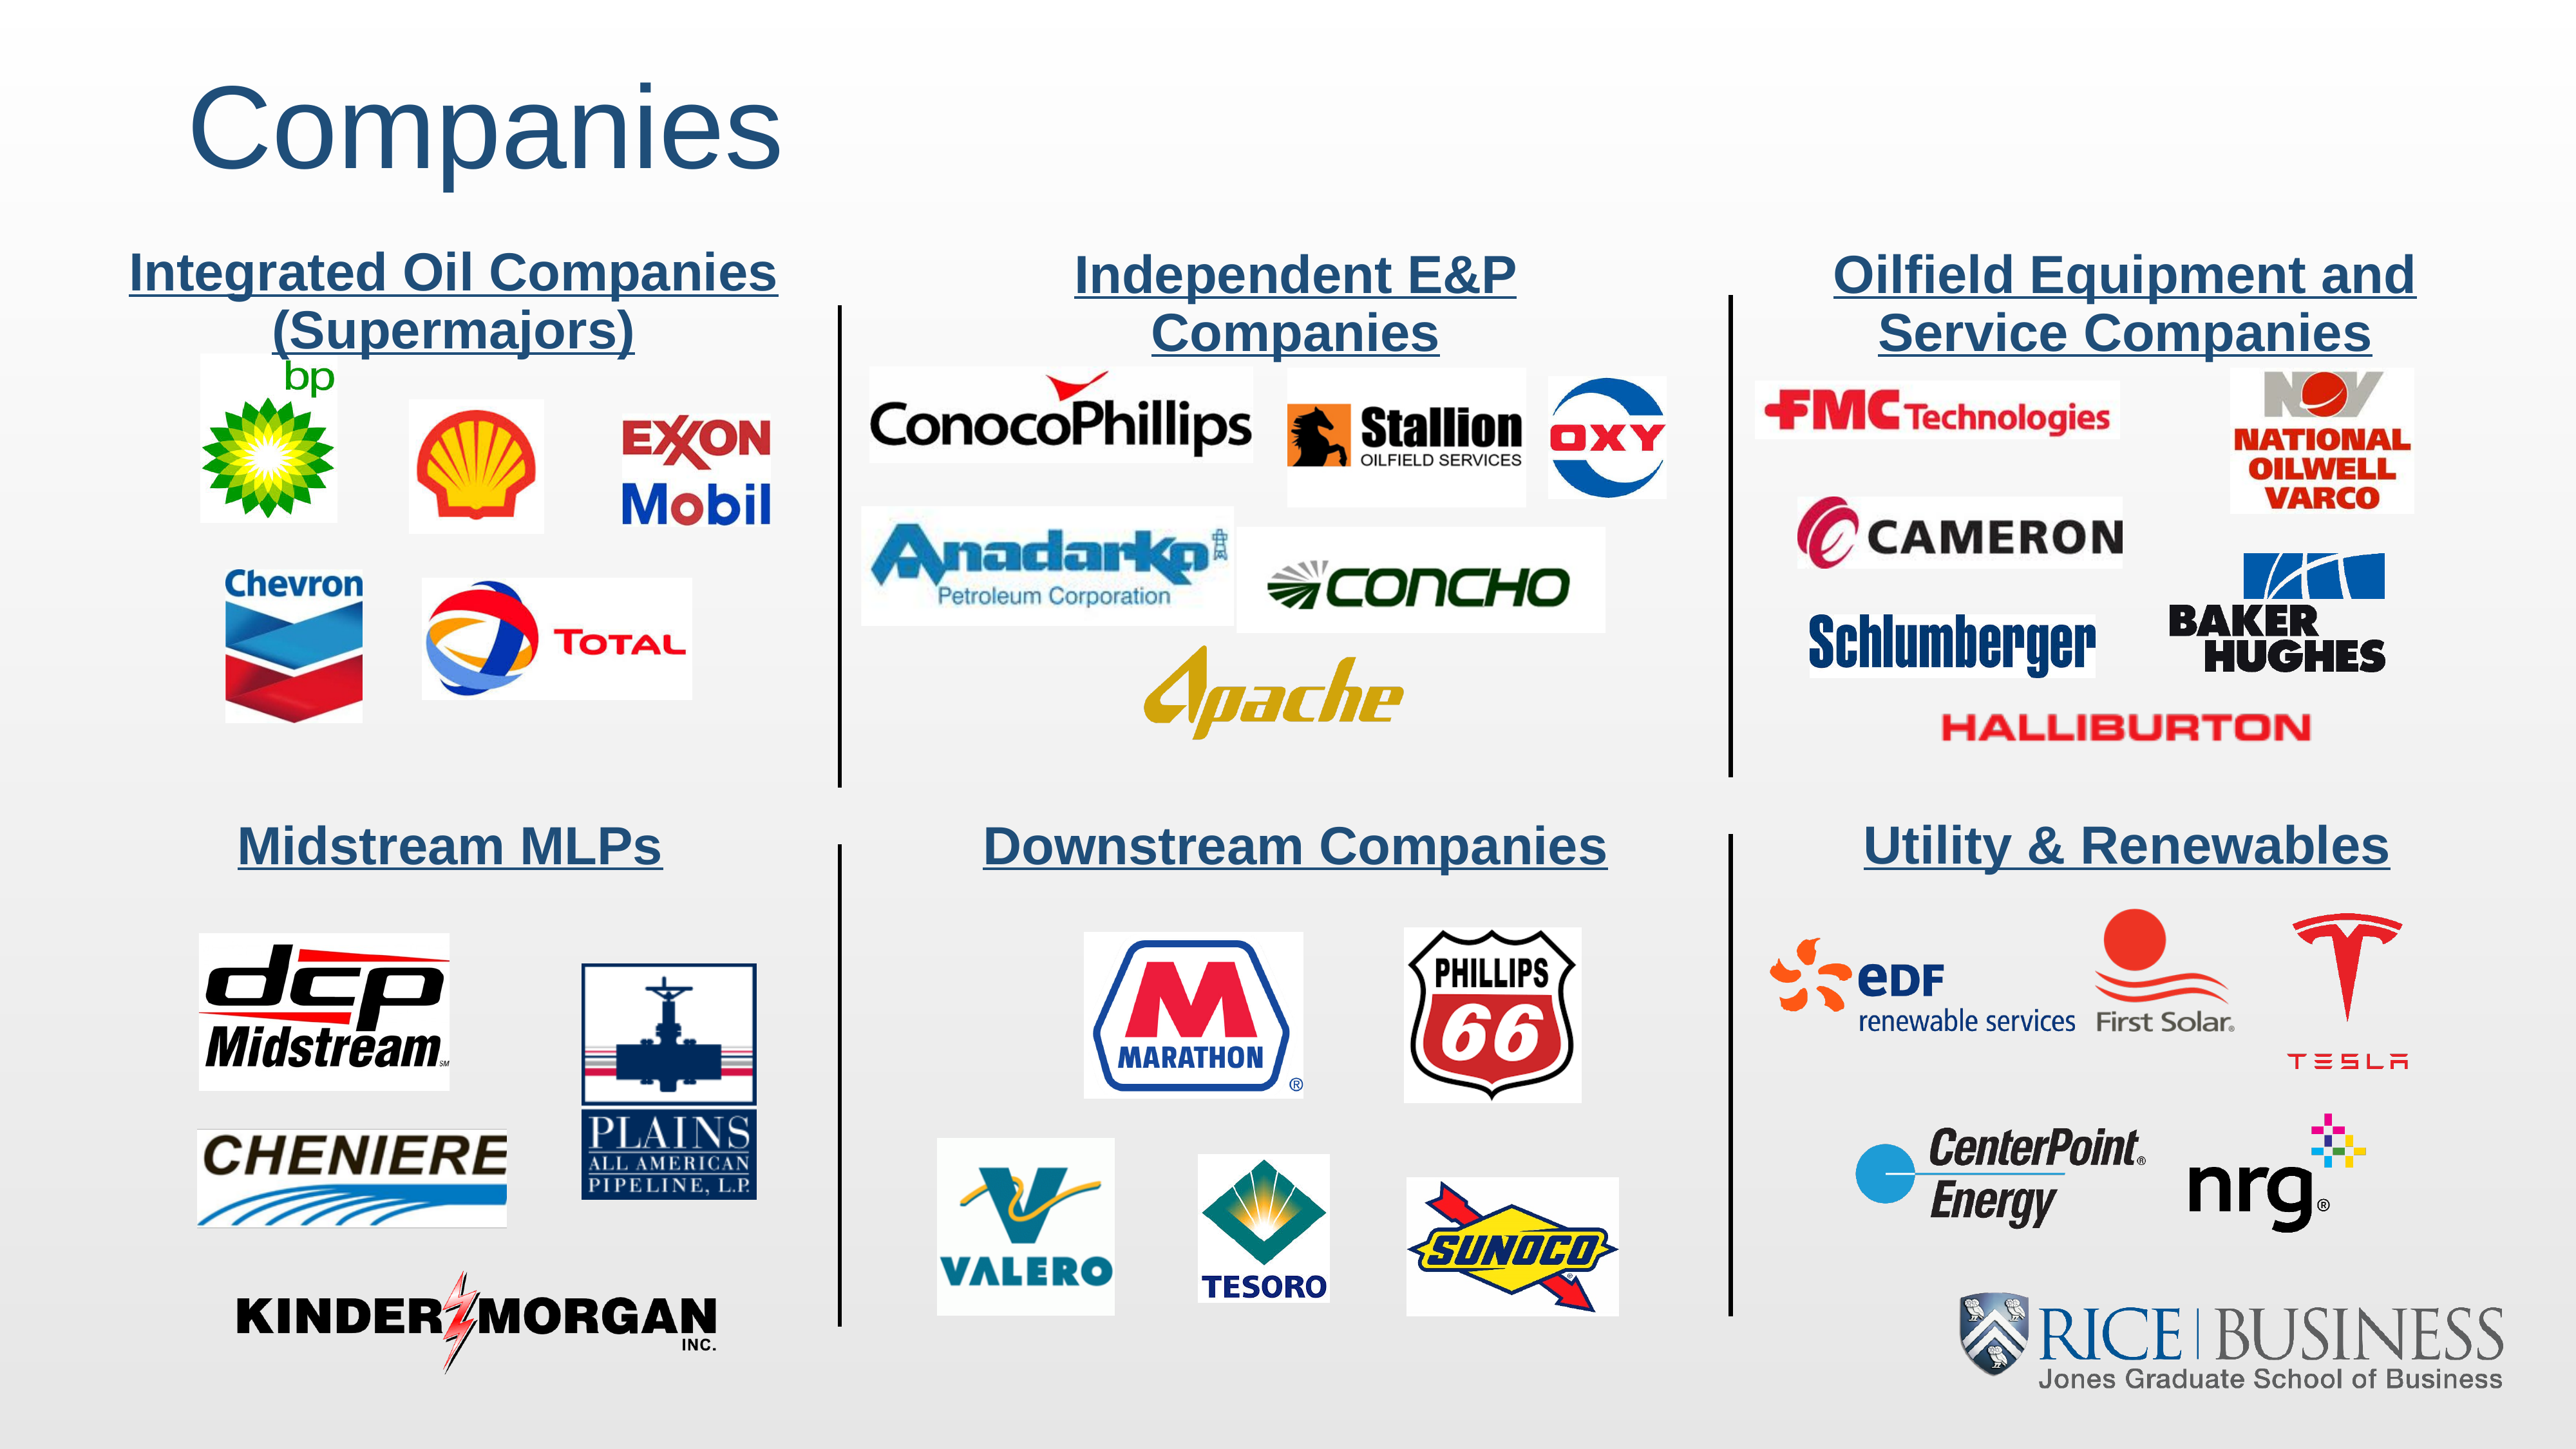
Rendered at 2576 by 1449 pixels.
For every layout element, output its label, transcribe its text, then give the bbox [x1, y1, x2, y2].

picture [2287, 913, 2408, 1069]
picture [621, 413, 771, 527]
picture [861, 506, 1235, 626]
text_box Utility & Renewables [1790, 813, 2464, 881]
picture [1810, 553, 2385, 780]
title Companies [177, 61, 2399, 342]
picture [582, 963, 757, 1200]
picture [1797, 497, 2123, 569]
picture [1406, 1177, 1619, 1316]
picture [1084, 932, 1303, 1099]
picture [2230, 368, 2414, 514]
picture [236, 1269, 717, 1376]
text_box Oilfield Equipment and Service Companies [1816, 242, 2434, 368]
picture [1956, 1288, 2505, 1393]
picture [1755, 381, 2120, 439]
picture [2182, 1106, 2372, 1240]
picture [1135, 527, 1606, 746]
picture [1404, 927, 1582, 1103]
text_box Integrated Oil Companies (Supermajors) [110, 240, 797, 366]
picture [198, 933, 450, 1091]
text_box Midstream MLPs [106, 813, 794, 881]
picture [1738, 906, 2235, 1063]
picture [1198, 1154, 1330, 1303]
text_box Independent E&P Companies [980, 242, 1611, 368]
picture [422, 578, 692, 700]
picture [1854, 1126, 2146, 1229]
picture [196, 1129, 507, 1236]
text_box Downstream Companies [952, 813, 1639, 881]
picture [1287, 368, 1526, 507]
picture [409, 399, 544, 534]
picture [200, 354, 337, 523]
picture [225, 569, 363, 723]
picture [937, 1138, 1115, 1316]
picture [869, 366, 1253, 463]
picture [1548, 376, 1667, 499]
